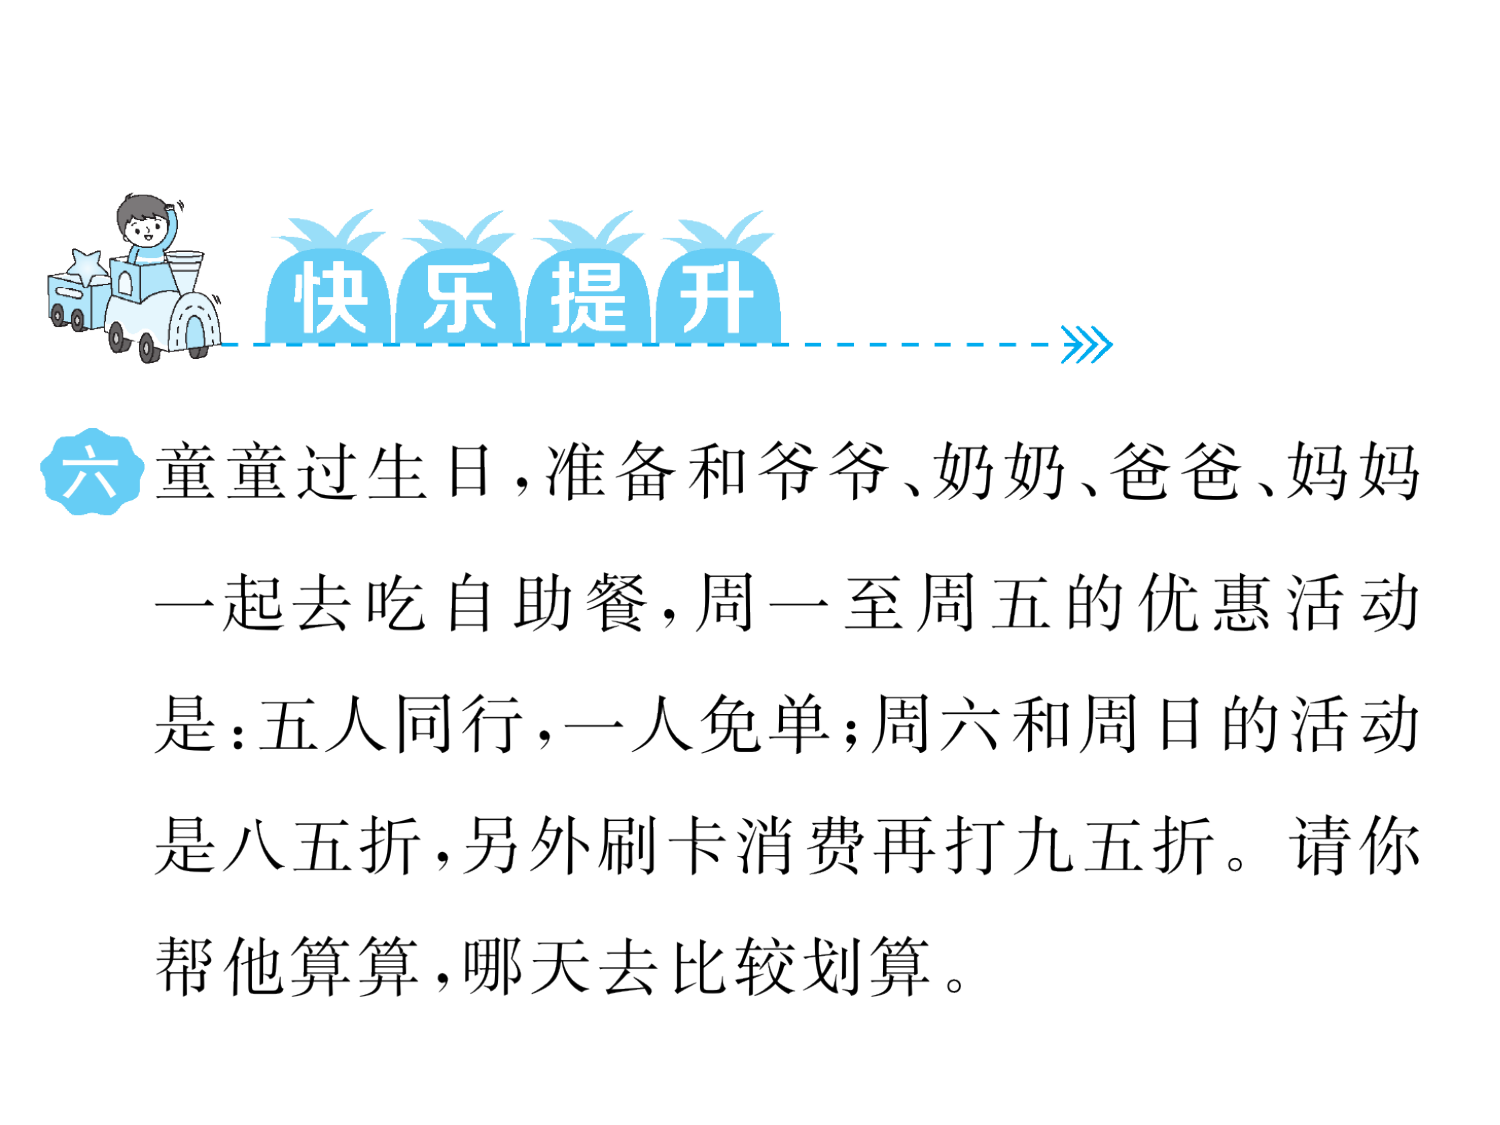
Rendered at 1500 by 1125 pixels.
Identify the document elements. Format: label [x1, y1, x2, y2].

picture [35, 177, 1453, 1000]
